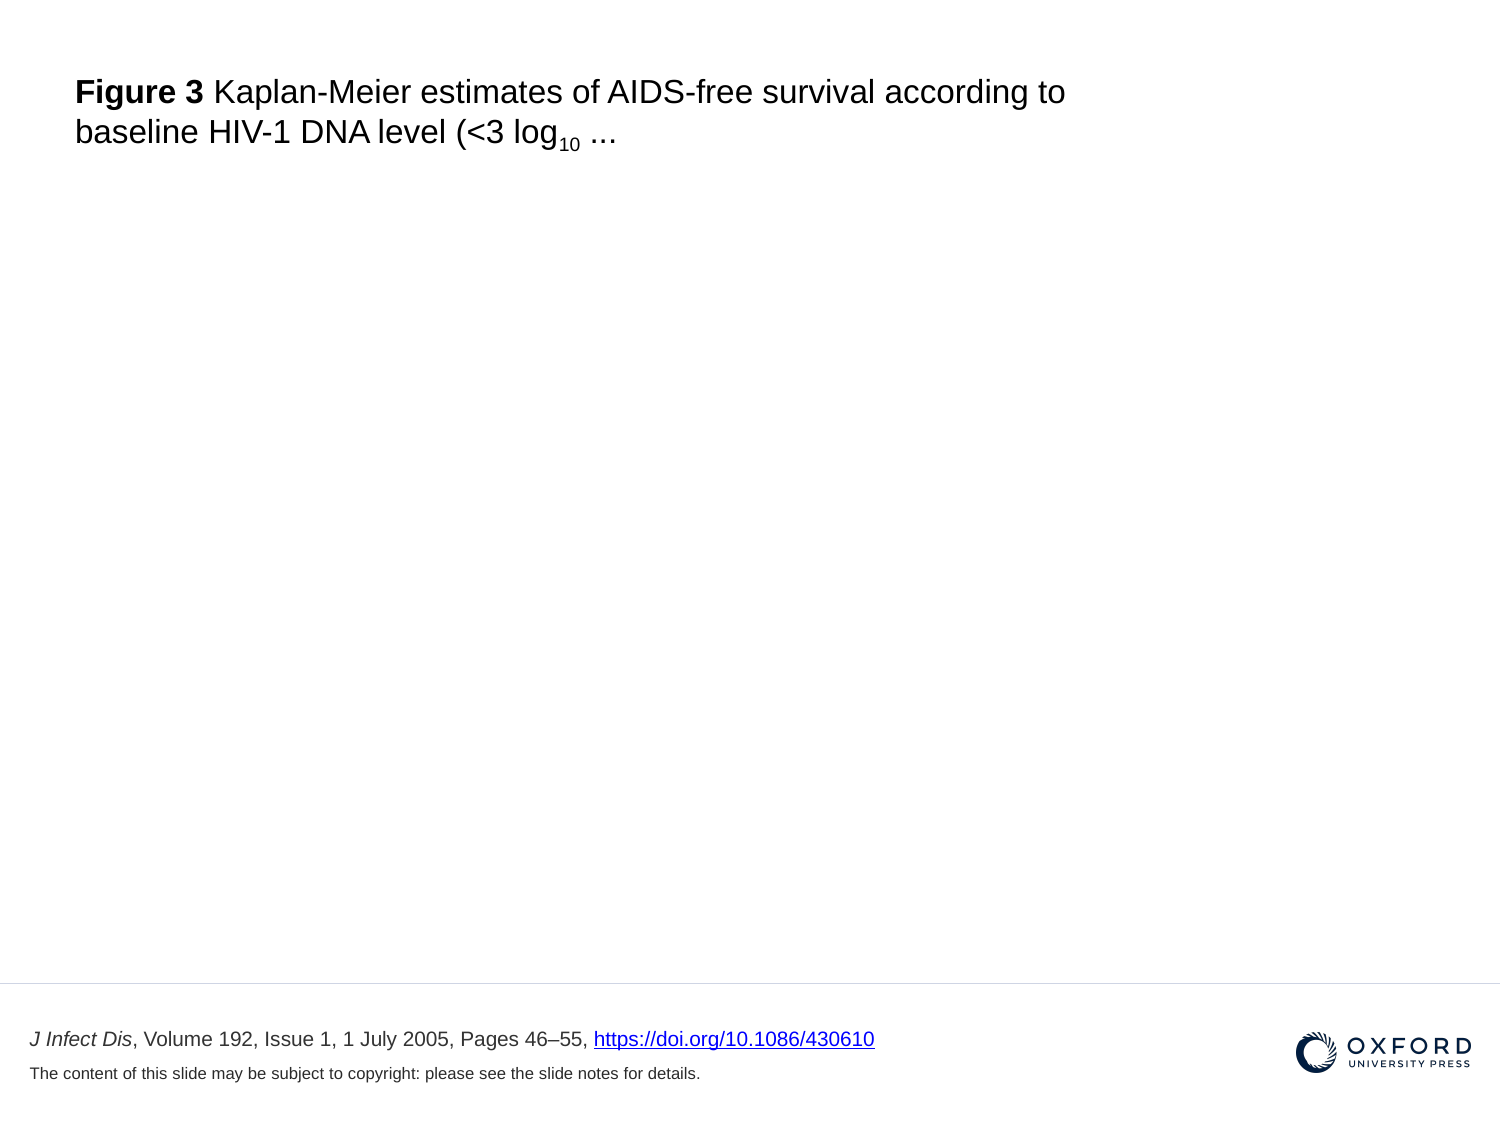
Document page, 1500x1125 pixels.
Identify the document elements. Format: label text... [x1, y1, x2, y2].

title Figure 3 Kaplan-Meier estimates of AIDS-free survival according to baseline HIV-1 DNA level (<3 log10 ... [75, 69, 1078, 171]
picture [1296, 1032, 1471, 1073]
footer J Infect Dis, Volume 192, Issue 1, 1 July 2005, Pages 46–55, https://doi.org/10.1086/430610 The content of this slide may be subject to copyright: please see the slide notes for details. [0, 983, 1260, 1125]
